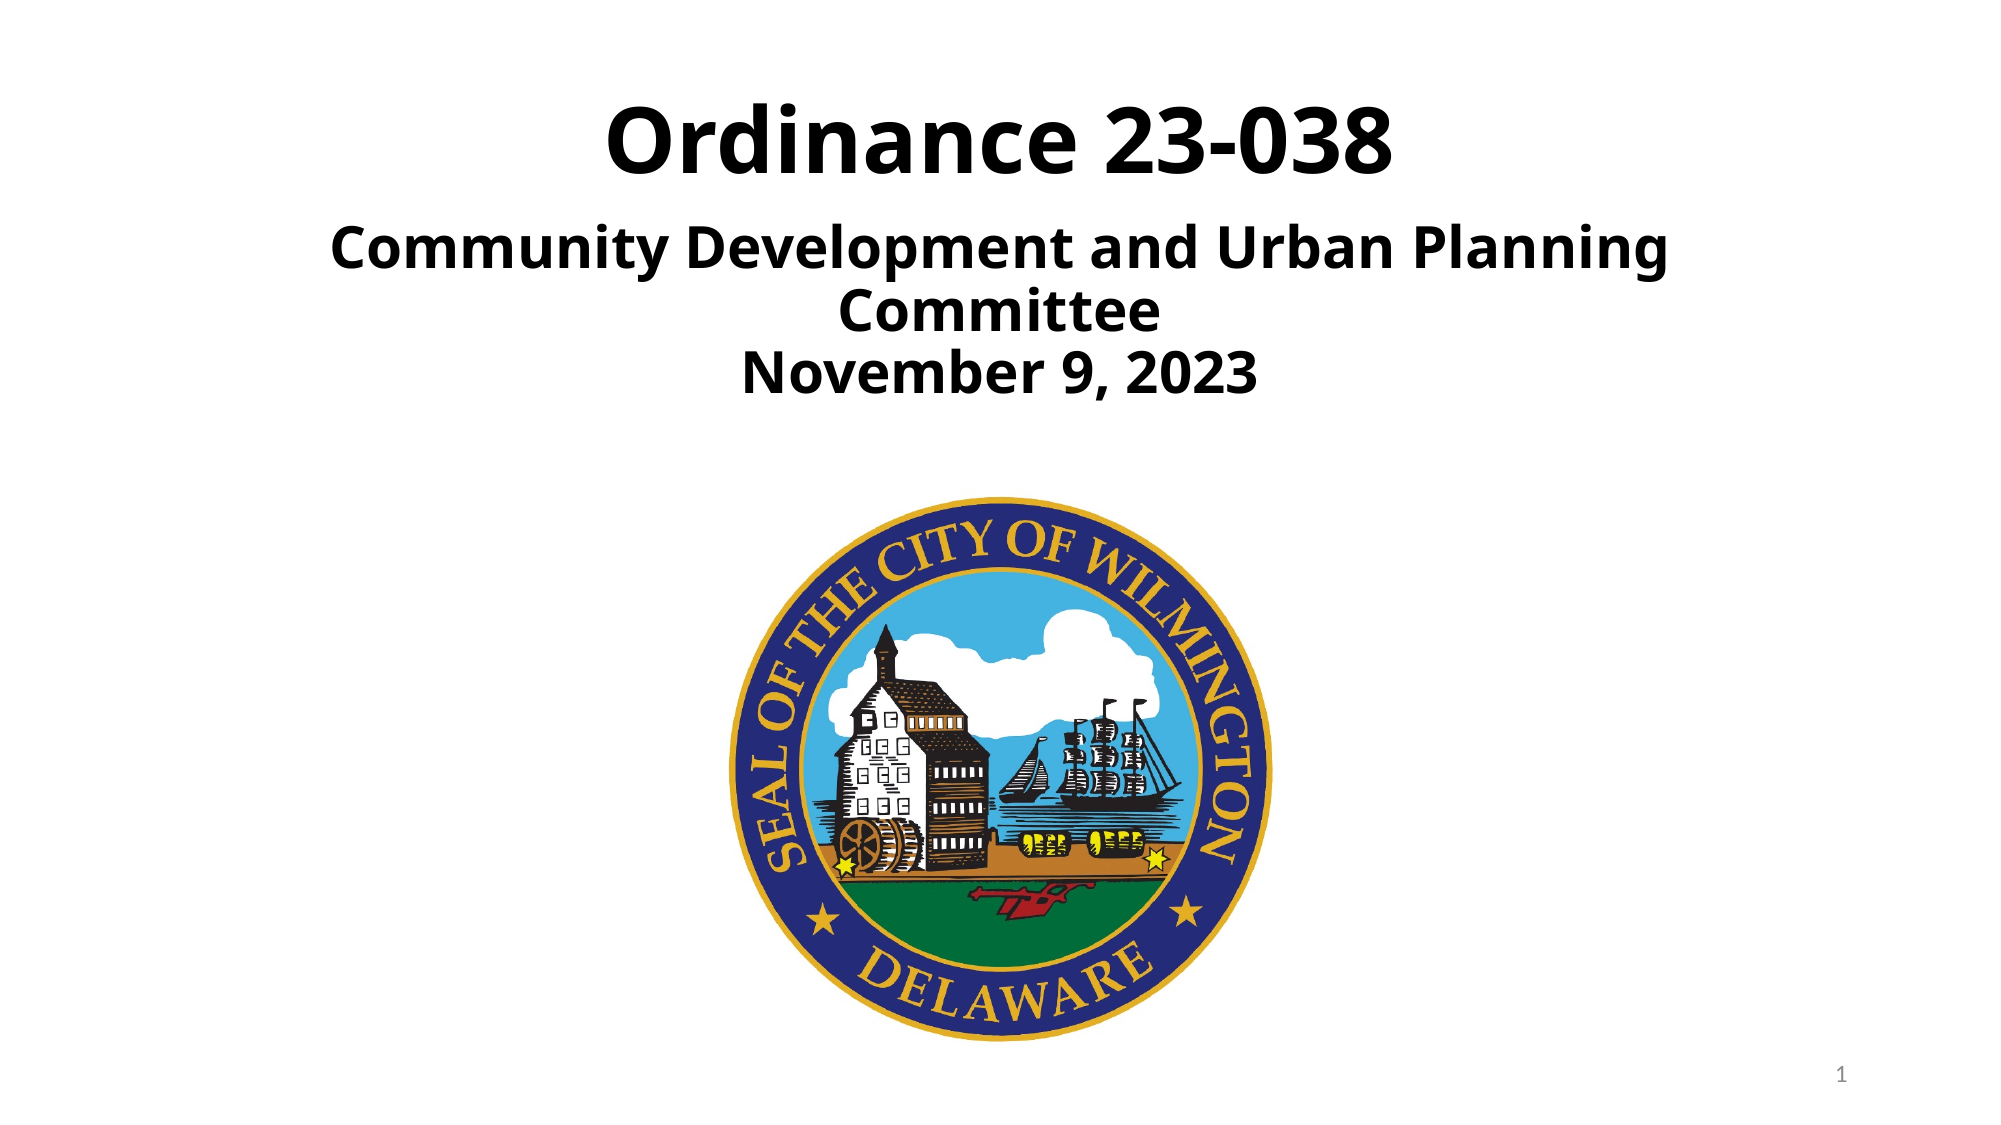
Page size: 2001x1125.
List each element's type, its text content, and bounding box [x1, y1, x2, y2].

title Ordinance 23-038 Community Development and Urban Planning Committee November 9, 2023 [300, 62, 1700, 439]
slide_number 1 [1412, 1042, 1863, 1103]
text_box [666, 439, 1663, 951]
picture [720, 488, 1280, 1049]
